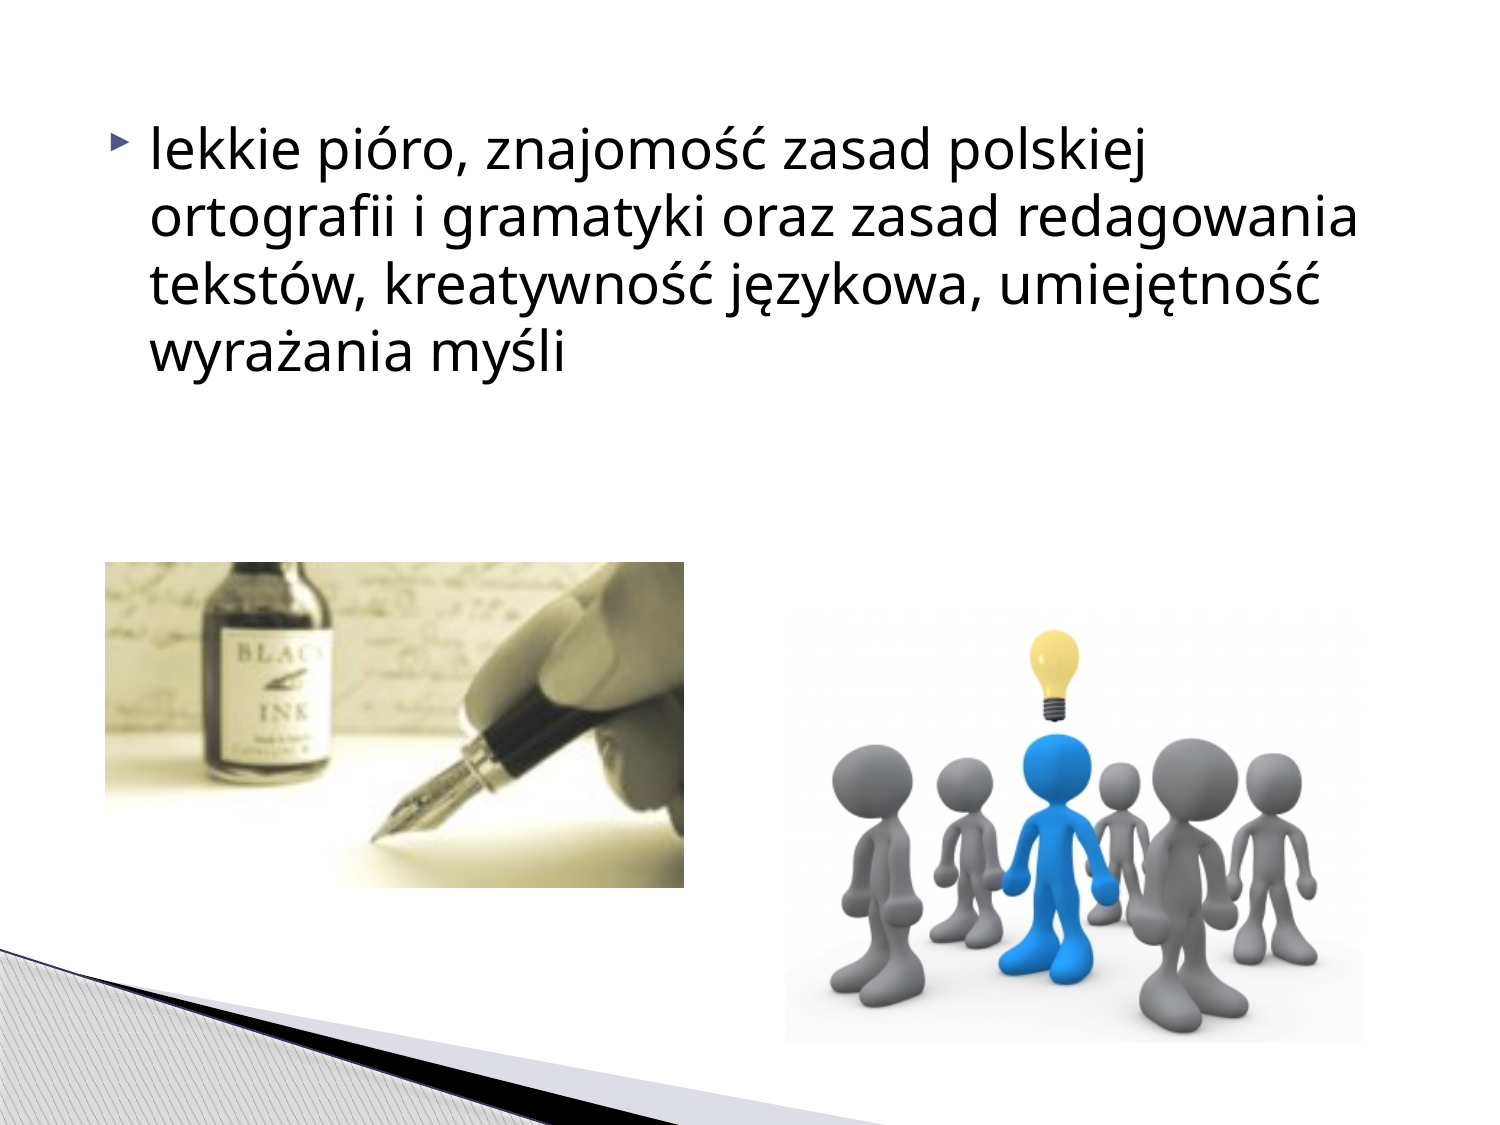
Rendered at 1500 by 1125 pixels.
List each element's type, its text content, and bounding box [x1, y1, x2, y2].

list lekkie pióro, znajomość zasad polskiej ortografii i gramatyki oraz zasad redagowania tekstów, kreatywność językowa, umiejętność wyrażania myśli [75, 105, 1425, 986]
picture [784, 609, 1364, 1044]
picture [105, 562, 685, 888]
